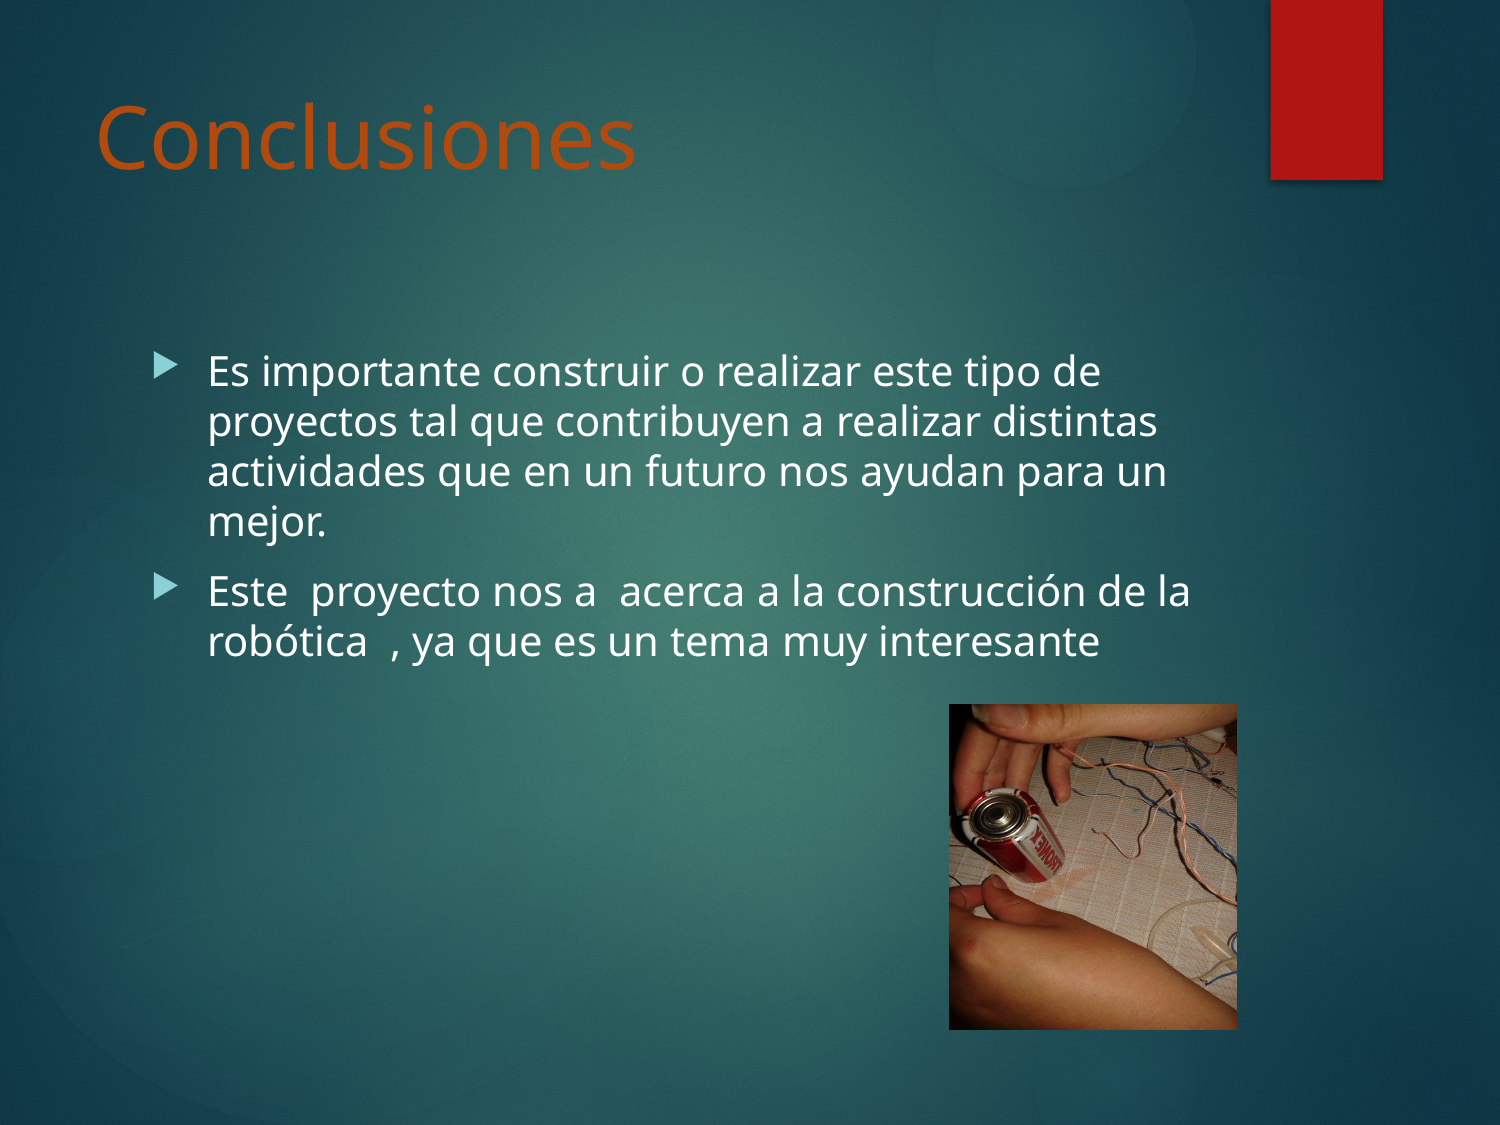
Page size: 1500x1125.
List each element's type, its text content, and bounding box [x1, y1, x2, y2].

list Es importante construir o realizar este tipo de proyectos tal que contribuyen a realizar distintas actividades que en un futuro nos ayudan para un mejor. Este proyecto nos a acerca a la construcción de la robótica , ya que es un tema muy interesante [135, 336, 1237, 1025]
title Conclusiones [79, 74, 1237, 304]
picture [948, 703, 1237, 1030]
